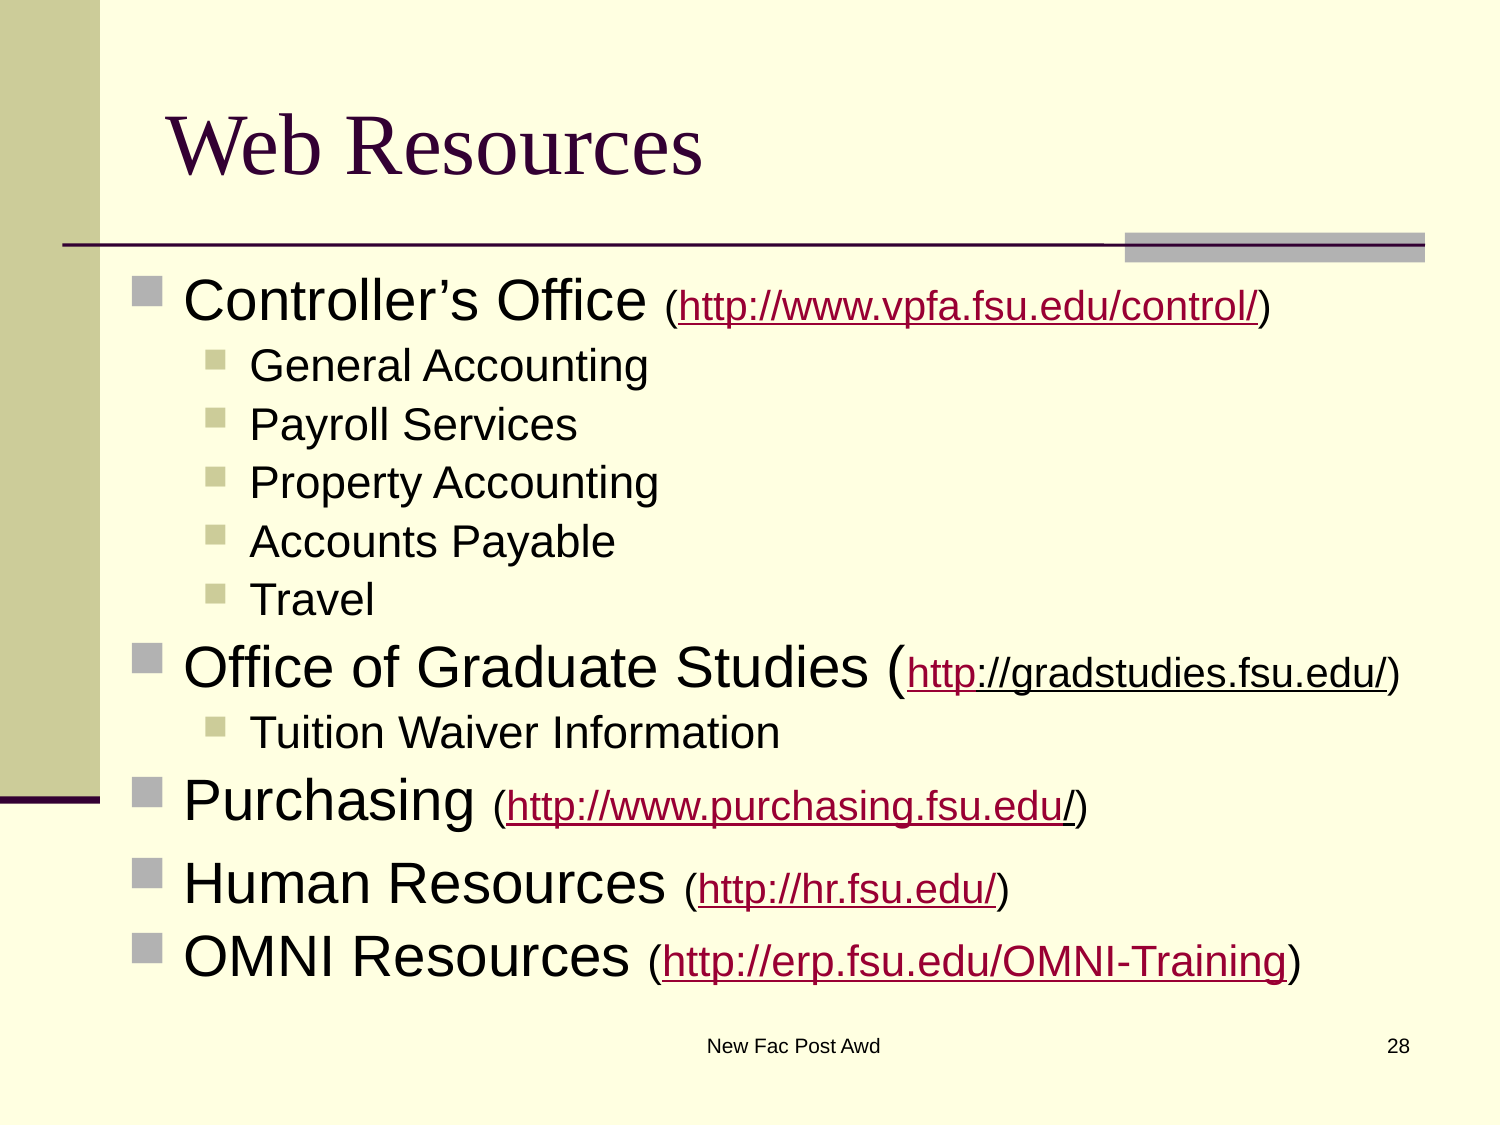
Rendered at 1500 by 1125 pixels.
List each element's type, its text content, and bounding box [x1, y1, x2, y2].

slide_number 28 [1112, 1024, 1426, 1101]
footer New Fac Post Awd [549, 1024, 1038, 1101]
list Controller’s Office (http://www.vpfa.fsu.edu/control/) General Accounting Payroll Services Property Accounting Accounts Payable Travel Office of Graduate Studies (http://gradstudies.fsu.edu/) Tuition Waiver Information Purchasing (http://www.purchasing.fsu.edu/) Human Resources (http://hr.fsu.edu/) OMNI Resources (http://erp.fsu.edu/OMNI-Training) [112, 262, 1463, 1006]
title Web Resources [149, 45, 1426, 234]
